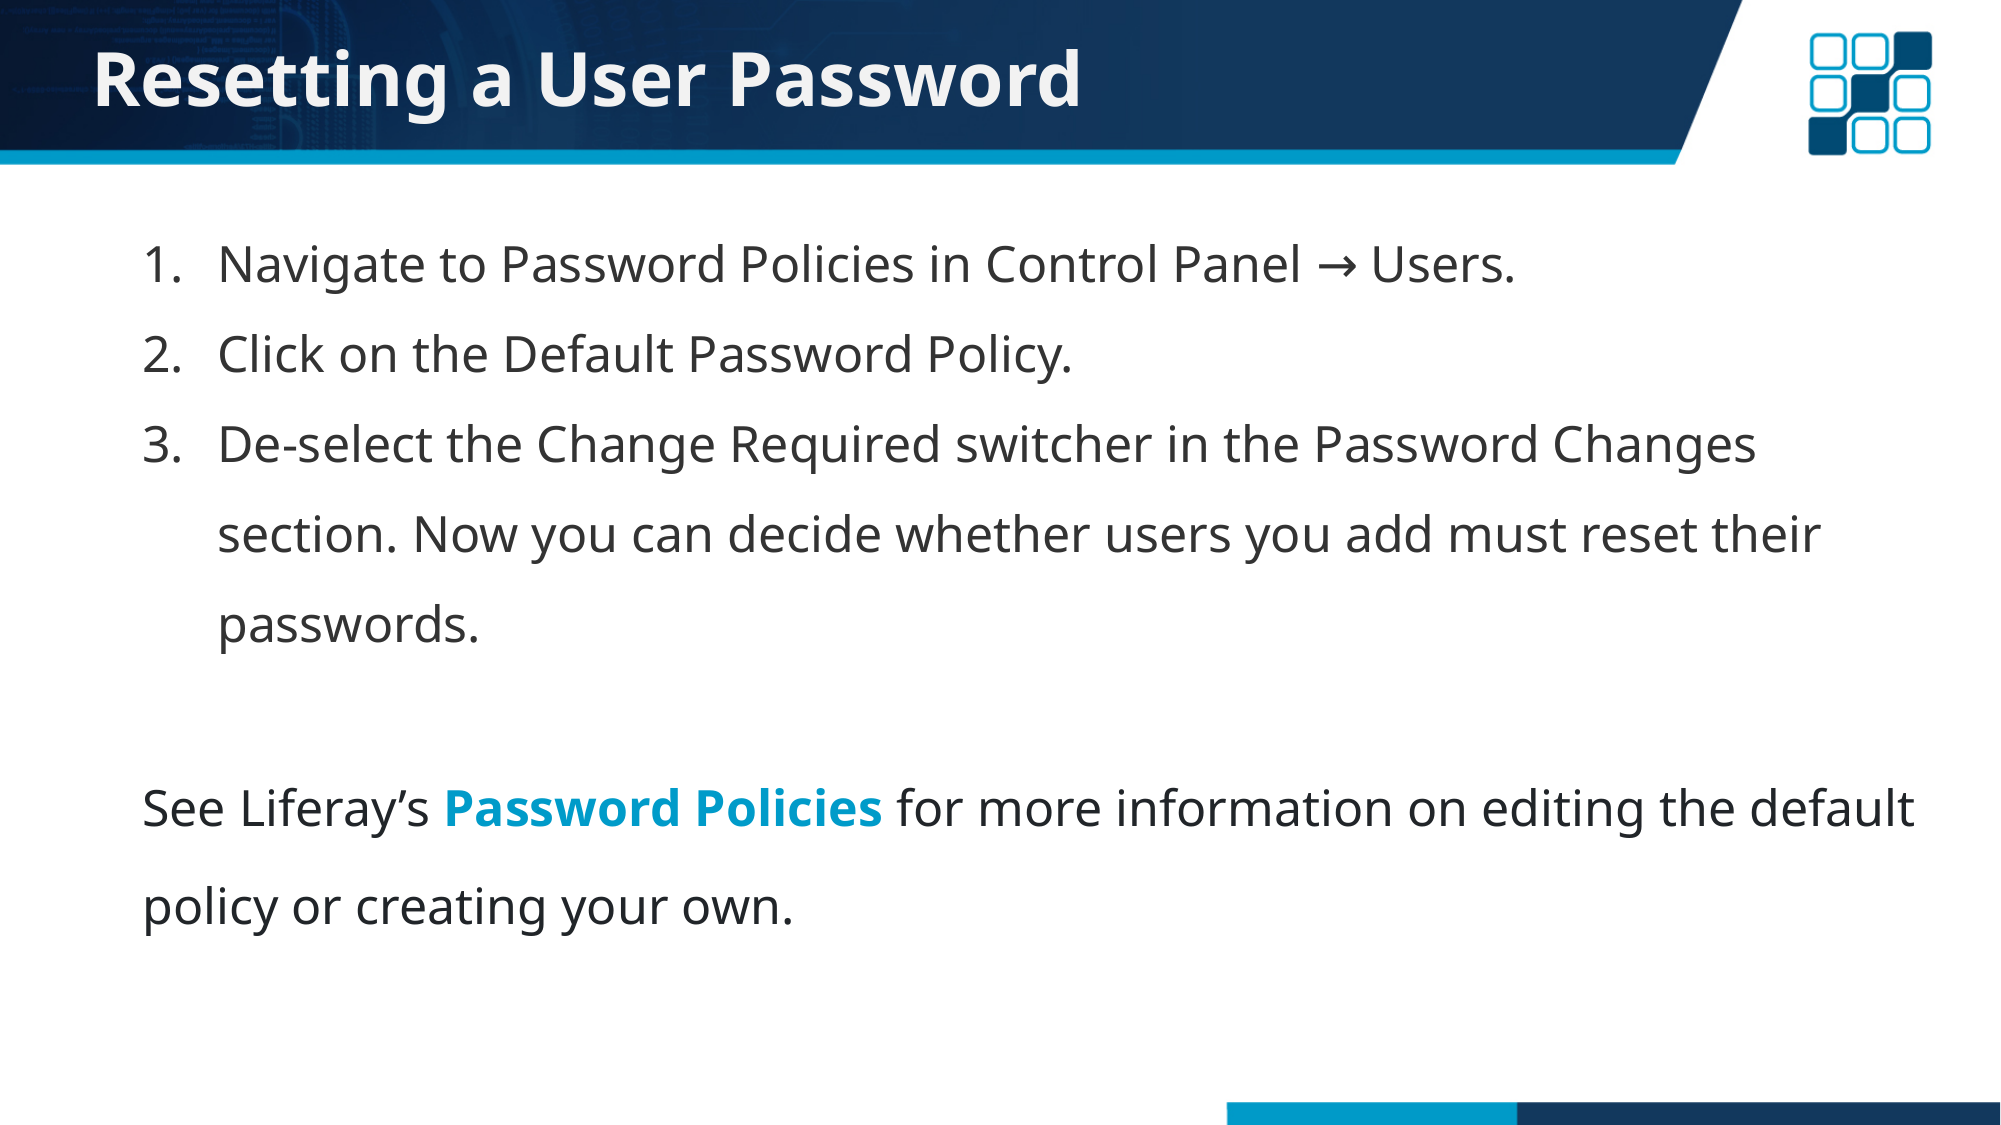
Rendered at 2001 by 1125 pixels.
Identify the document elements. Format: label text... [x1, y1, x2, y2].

text_box Navigate to Password Policies in Control Panel → Users. Click on the Default Password Policy. De-select the Change Required switcher in the Password Changes section. Now you can decide whether users you add must reset their passwords. See Liferay’s Password Policies for more information on editing the default policy or creating your own. [127, 195, 1943, 943]
title Resetting a User Password [76, 33, 1552, 131]
picture [0, 0, 2001, 1125]
